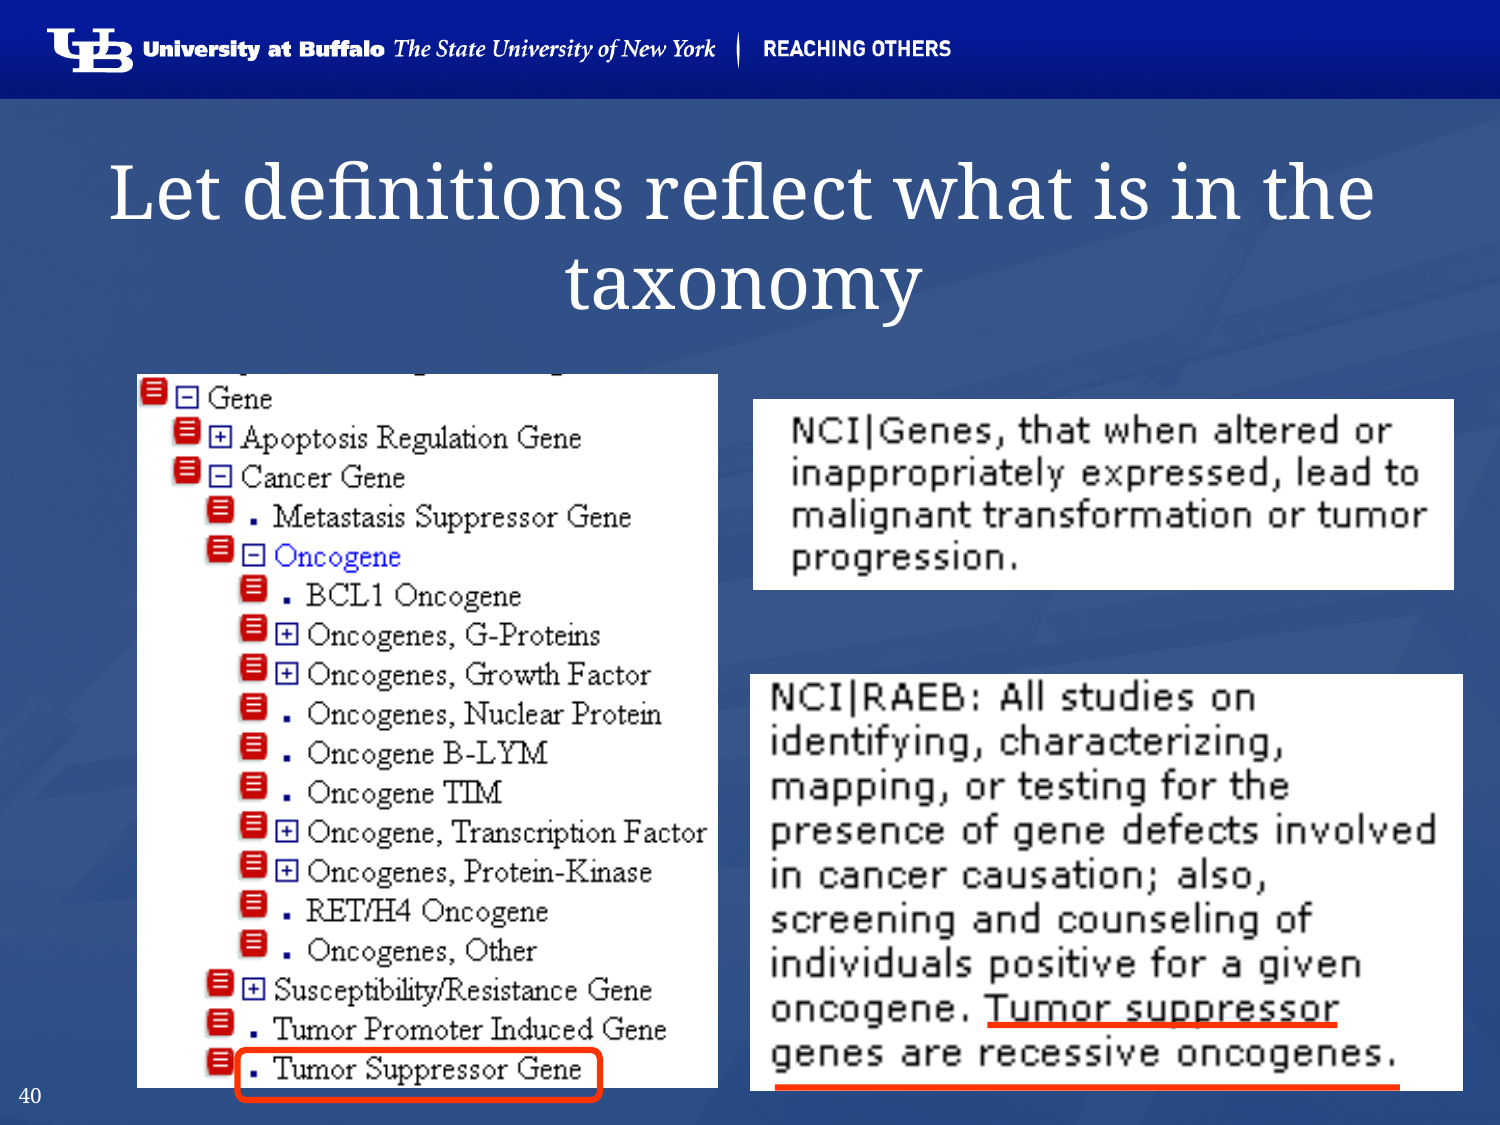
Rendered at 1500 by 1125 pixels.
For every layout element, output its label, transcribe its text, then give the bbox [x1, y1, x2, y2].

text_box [137, 374, 718, 1088]
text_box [752, 399, 1454, 590]
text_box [749, 674, 1463, 1092]
picture [0, 0, 1500, 99]
text_box [239, 1097, 598, 1101]
title Let definitions reflect what is in the taxonomy [24, 137, 1463, 243]
